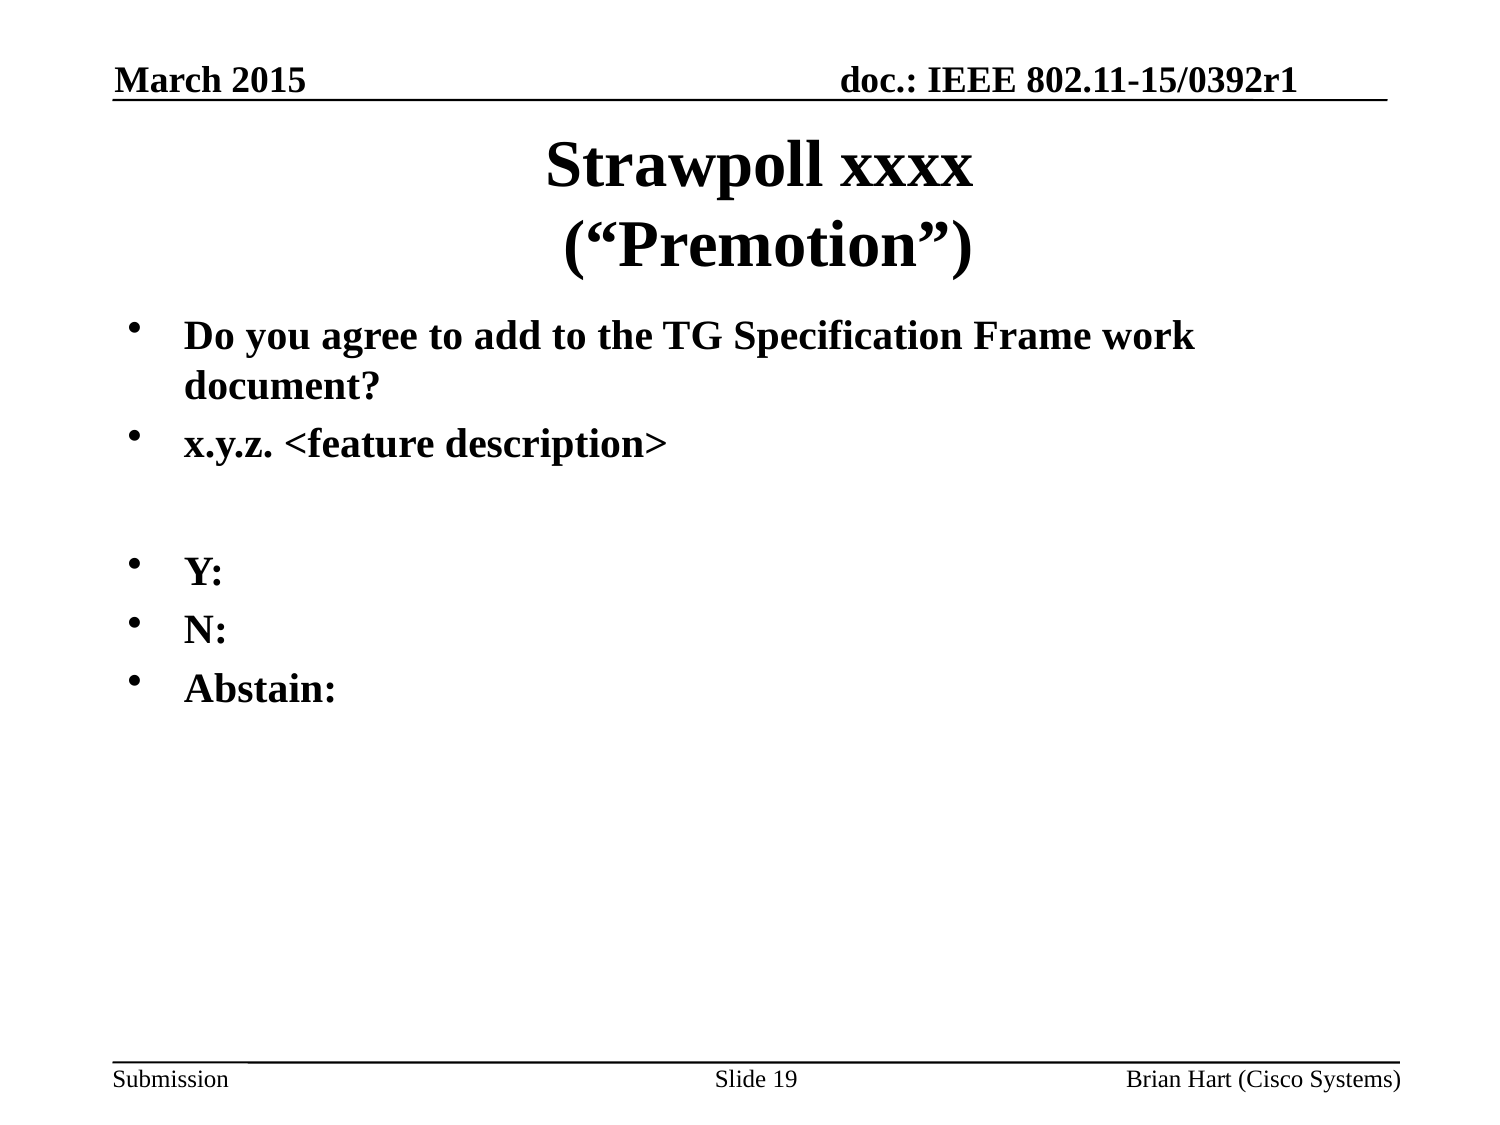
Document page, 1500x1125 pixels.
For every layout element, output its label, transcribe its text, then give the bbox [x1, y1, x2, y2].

footer Brian Hart (Cisco Systems) [1122, 1061, 1402, 1093]
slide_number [114, 54, 309, 101]
title Strawpoll xxxx (“Premotion”) [75, 112, 1463, 288]
list Do you agree to add to the TG Specification Frame work document? x.y.z. <feature description> Y: N: Abstain: [112, 299, 1388, 975]
slide_number Slide 19 [714, 1061, 798, 1093]
